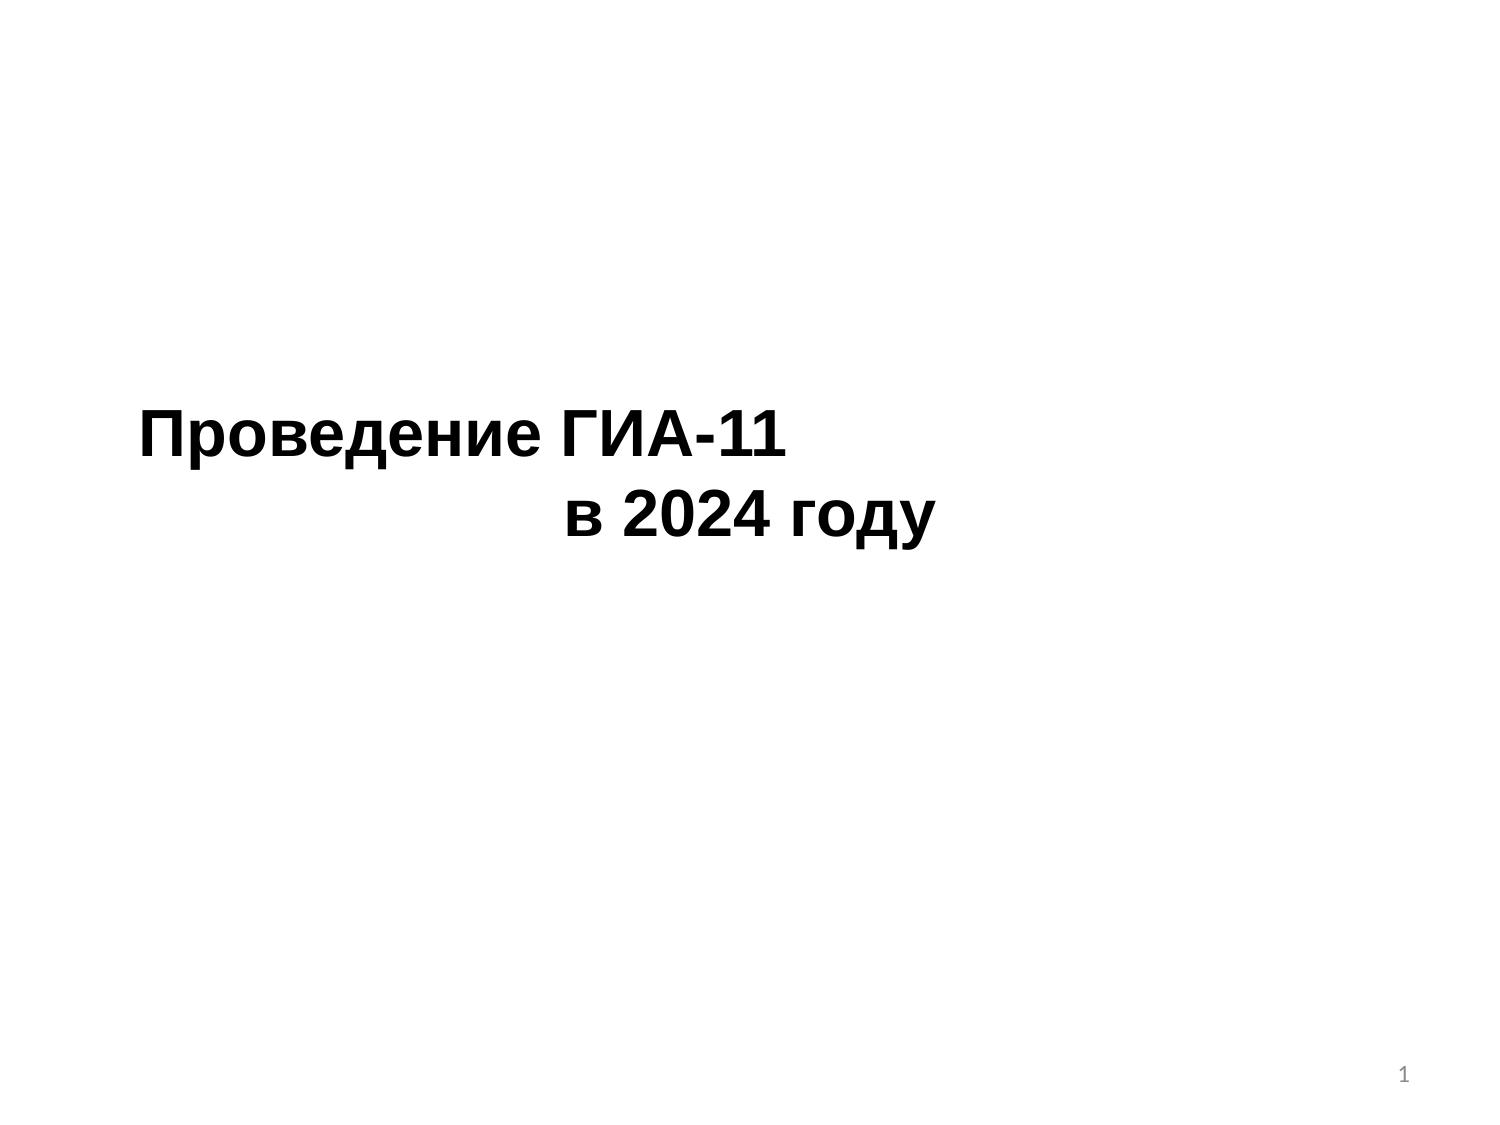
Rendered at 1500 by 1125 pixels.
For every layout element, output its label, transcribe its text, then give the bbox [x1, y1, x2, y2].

title Проведение ГИА-11 в 2024 году [112, 349, 1388, 591]
slide_number 1 [1074, 1042, 1425, 1103]
